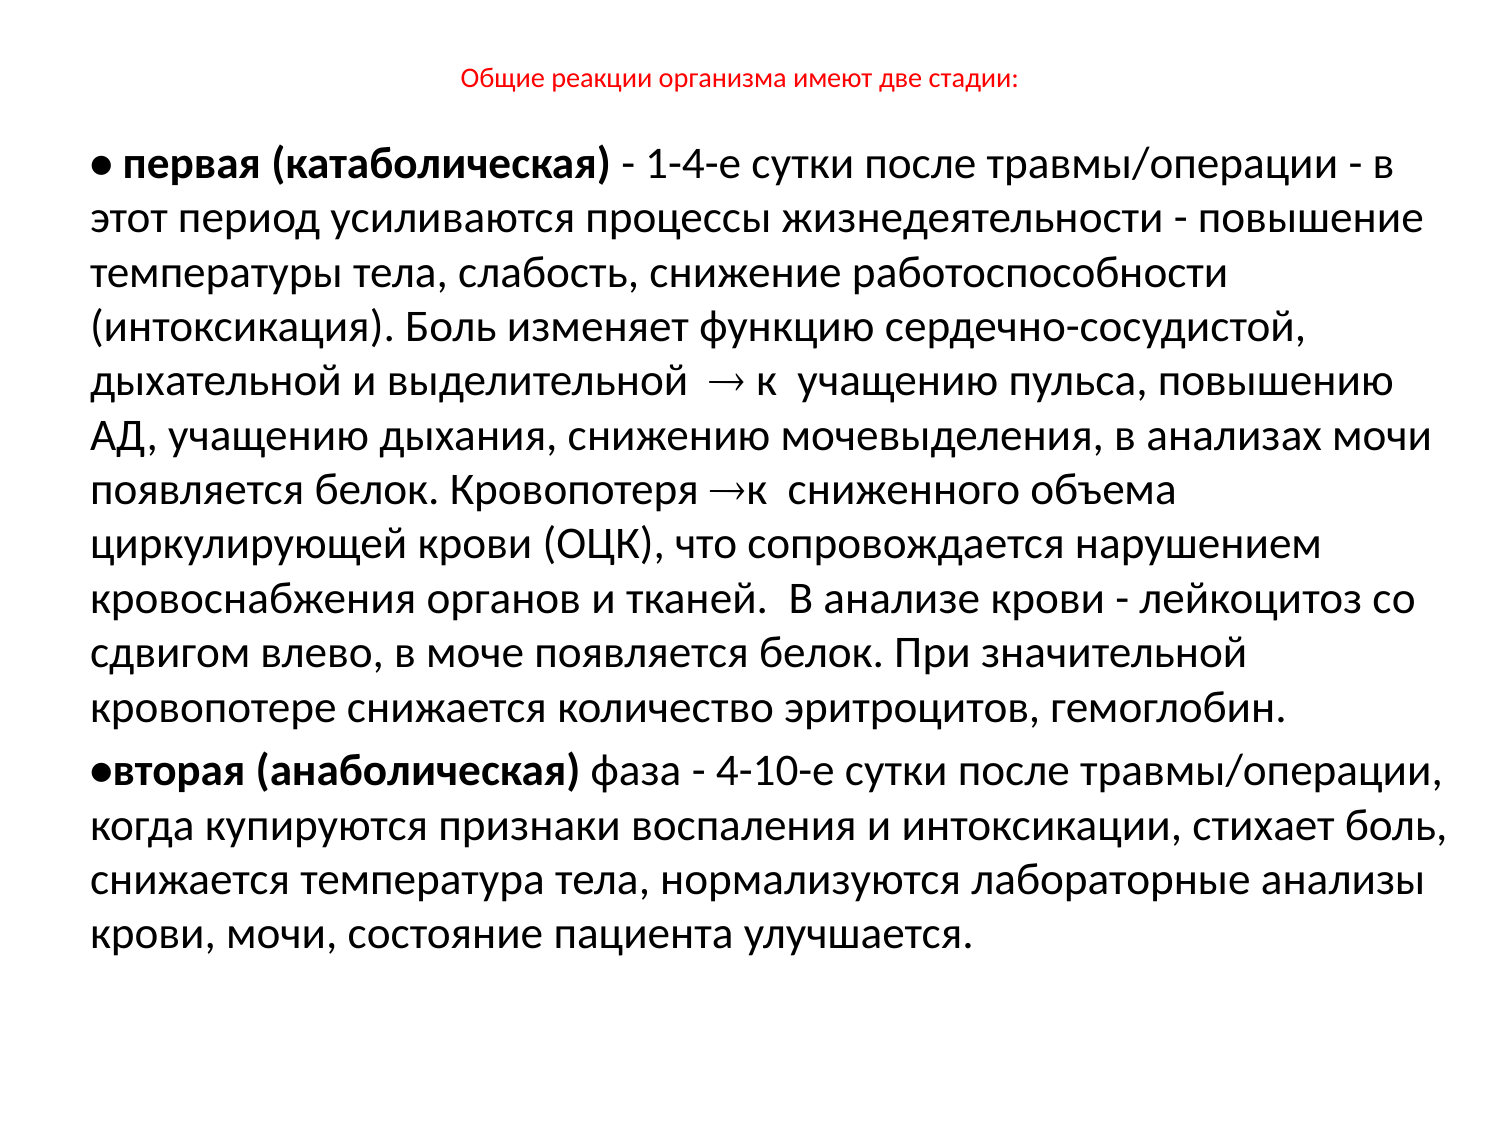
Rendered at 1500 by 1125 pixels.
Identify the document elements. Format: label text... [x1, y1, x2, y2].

title Общие реакции организма имеют две стадии: [64, 3, 1415, 149]
list • первая (катаболическая) - 1-4-е сутки после травмы/операции - в этот период усиливаются процессы жизнедеятельности - повышение температуры тела, слабость, снижение работоспособности (интоксикация). Боль изменяет функцию сердечно-сосудистой, дыхательной и выделительной  к учащению пульса, повышению АД, учащению дыхания, снижению мочевыделения, в анализах мочи появляется белок. Кровопотеря к сниженного объема циркулирующей крови (ОЦК), что сопровождается нарушением кровоснабжения органов и тканей. В анализе крови - лейкоцитоз со сдвигом влево, в моче появляется белок. При значительной кровопотере снижается количество эритроцитов, гемоглобин. •вторая (анаболическая) фаза - 4-10-е сутки после травмы/операции, когда купируются признаки воспаления и интоксикации, стихает боль, снижается температура тела, нормализуются лабораторные анализы крови, мочи, состояние пациента улучшается. [75, 125, 1471, 1059]
